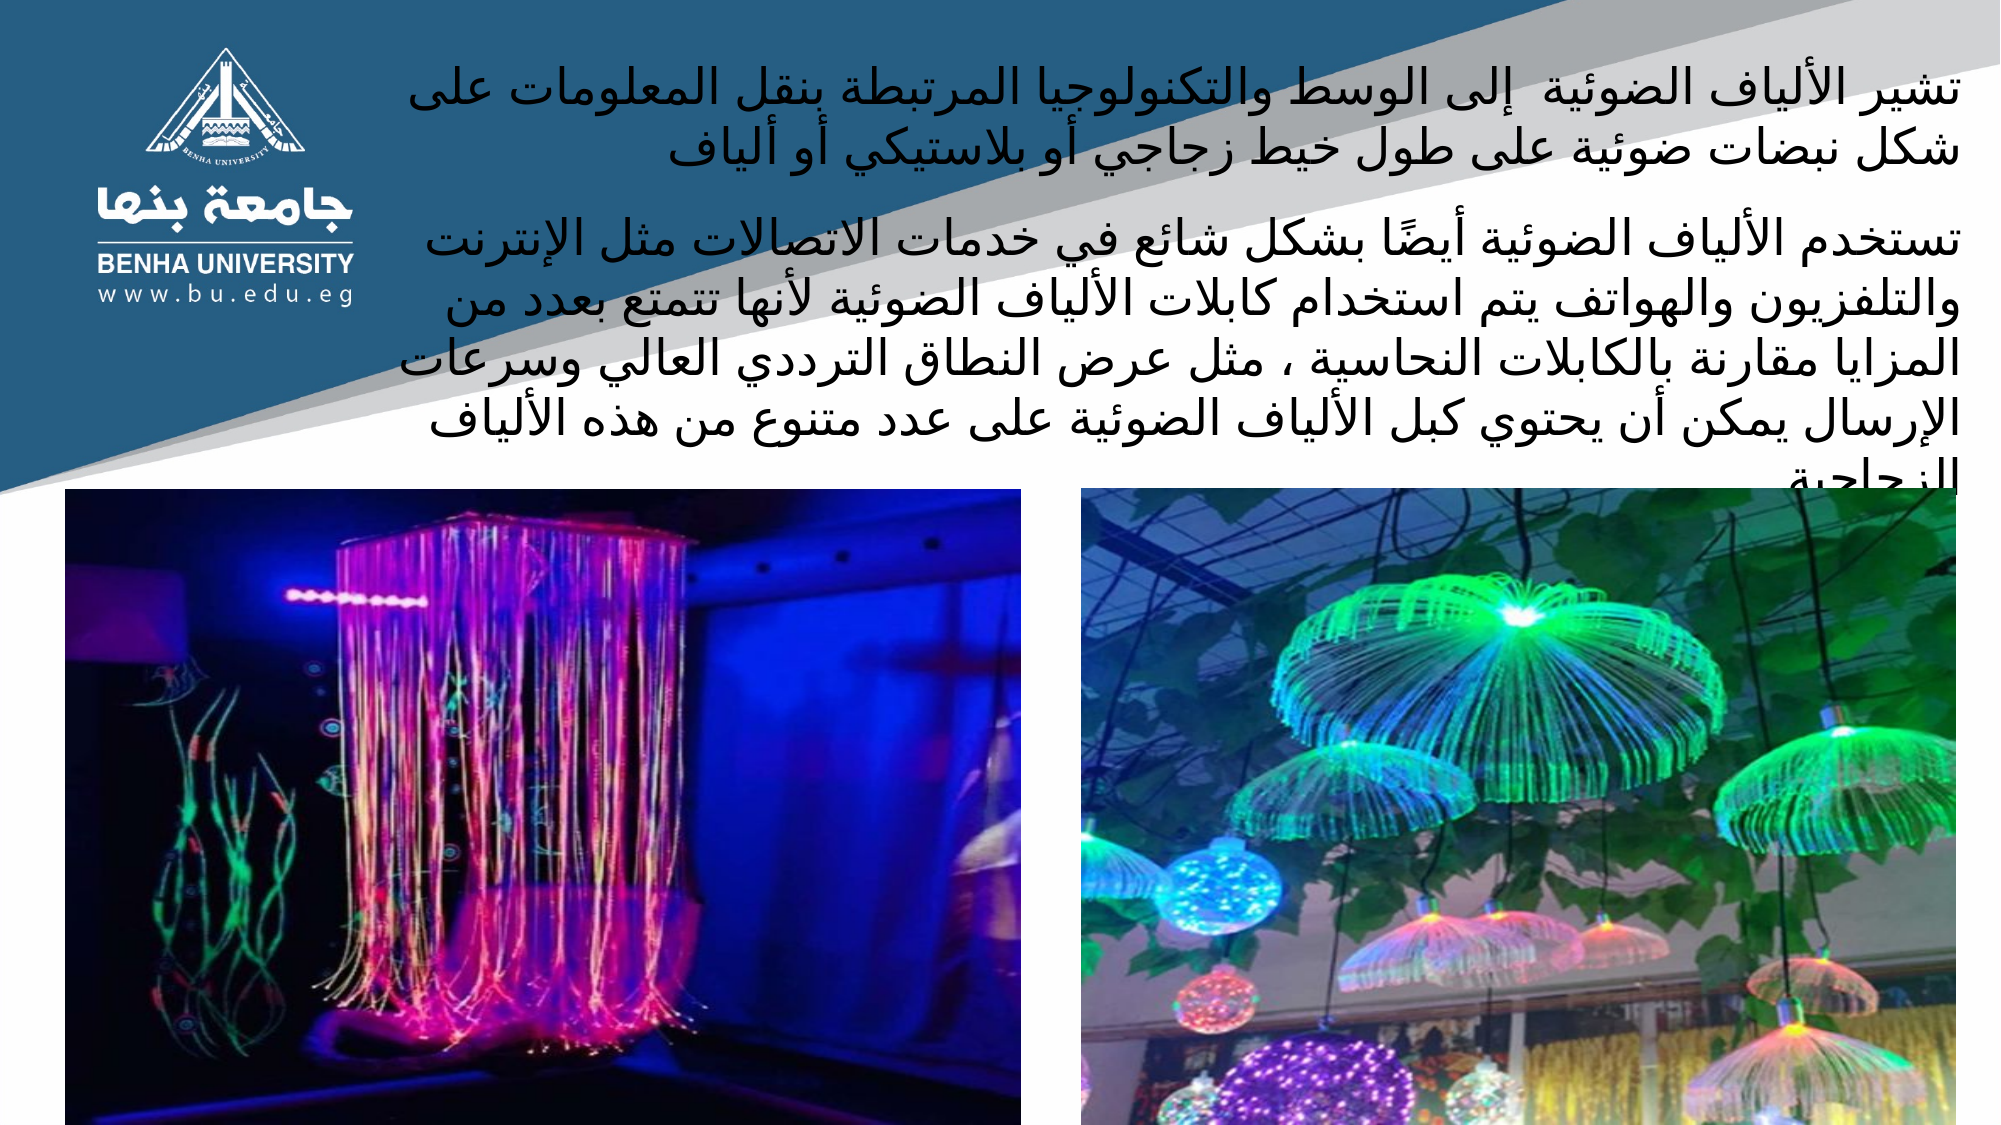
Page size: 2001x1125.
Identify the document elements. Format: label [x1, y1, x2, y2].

picture [1081, 488, 1956, 1125]
picture [65, 489, 1021, 1125]
list [0, 0, 2000, 1125]
